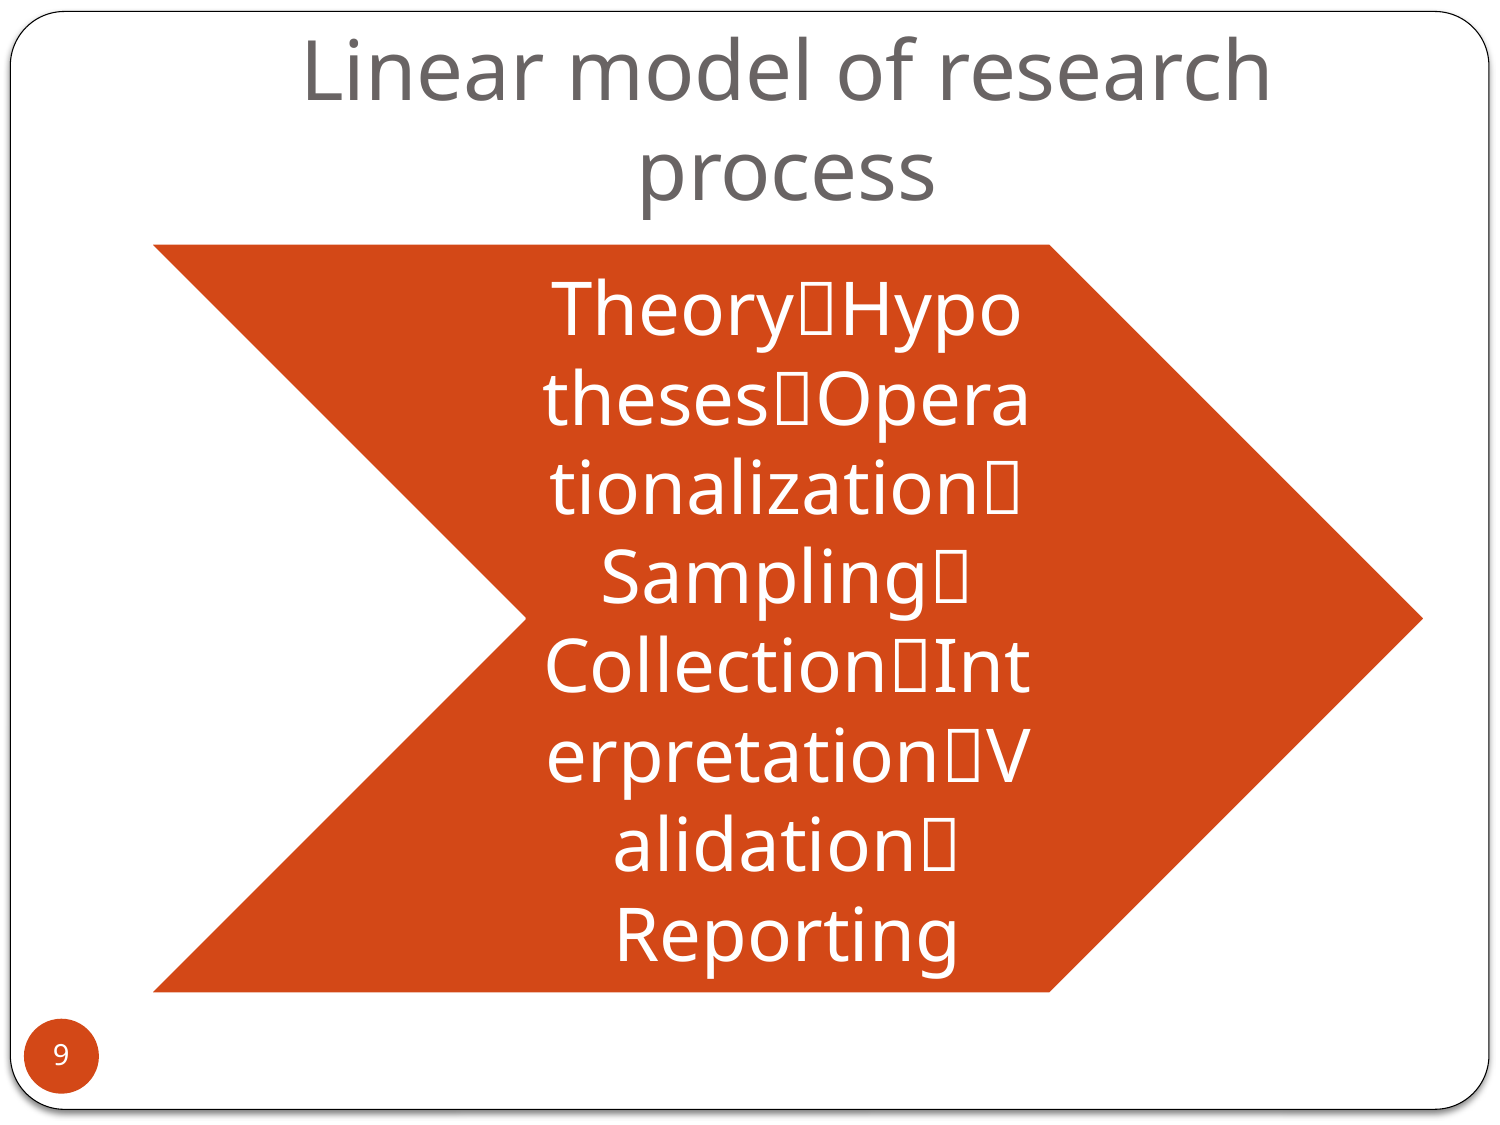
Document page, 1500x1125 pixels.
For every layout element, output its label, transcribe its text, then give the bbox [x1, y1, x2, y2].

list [149, 243, 1426, 994]
slide_number 9 [23, 1018, 99, 1094]
title Linear model of research process [150, 45, 1425, 233]
